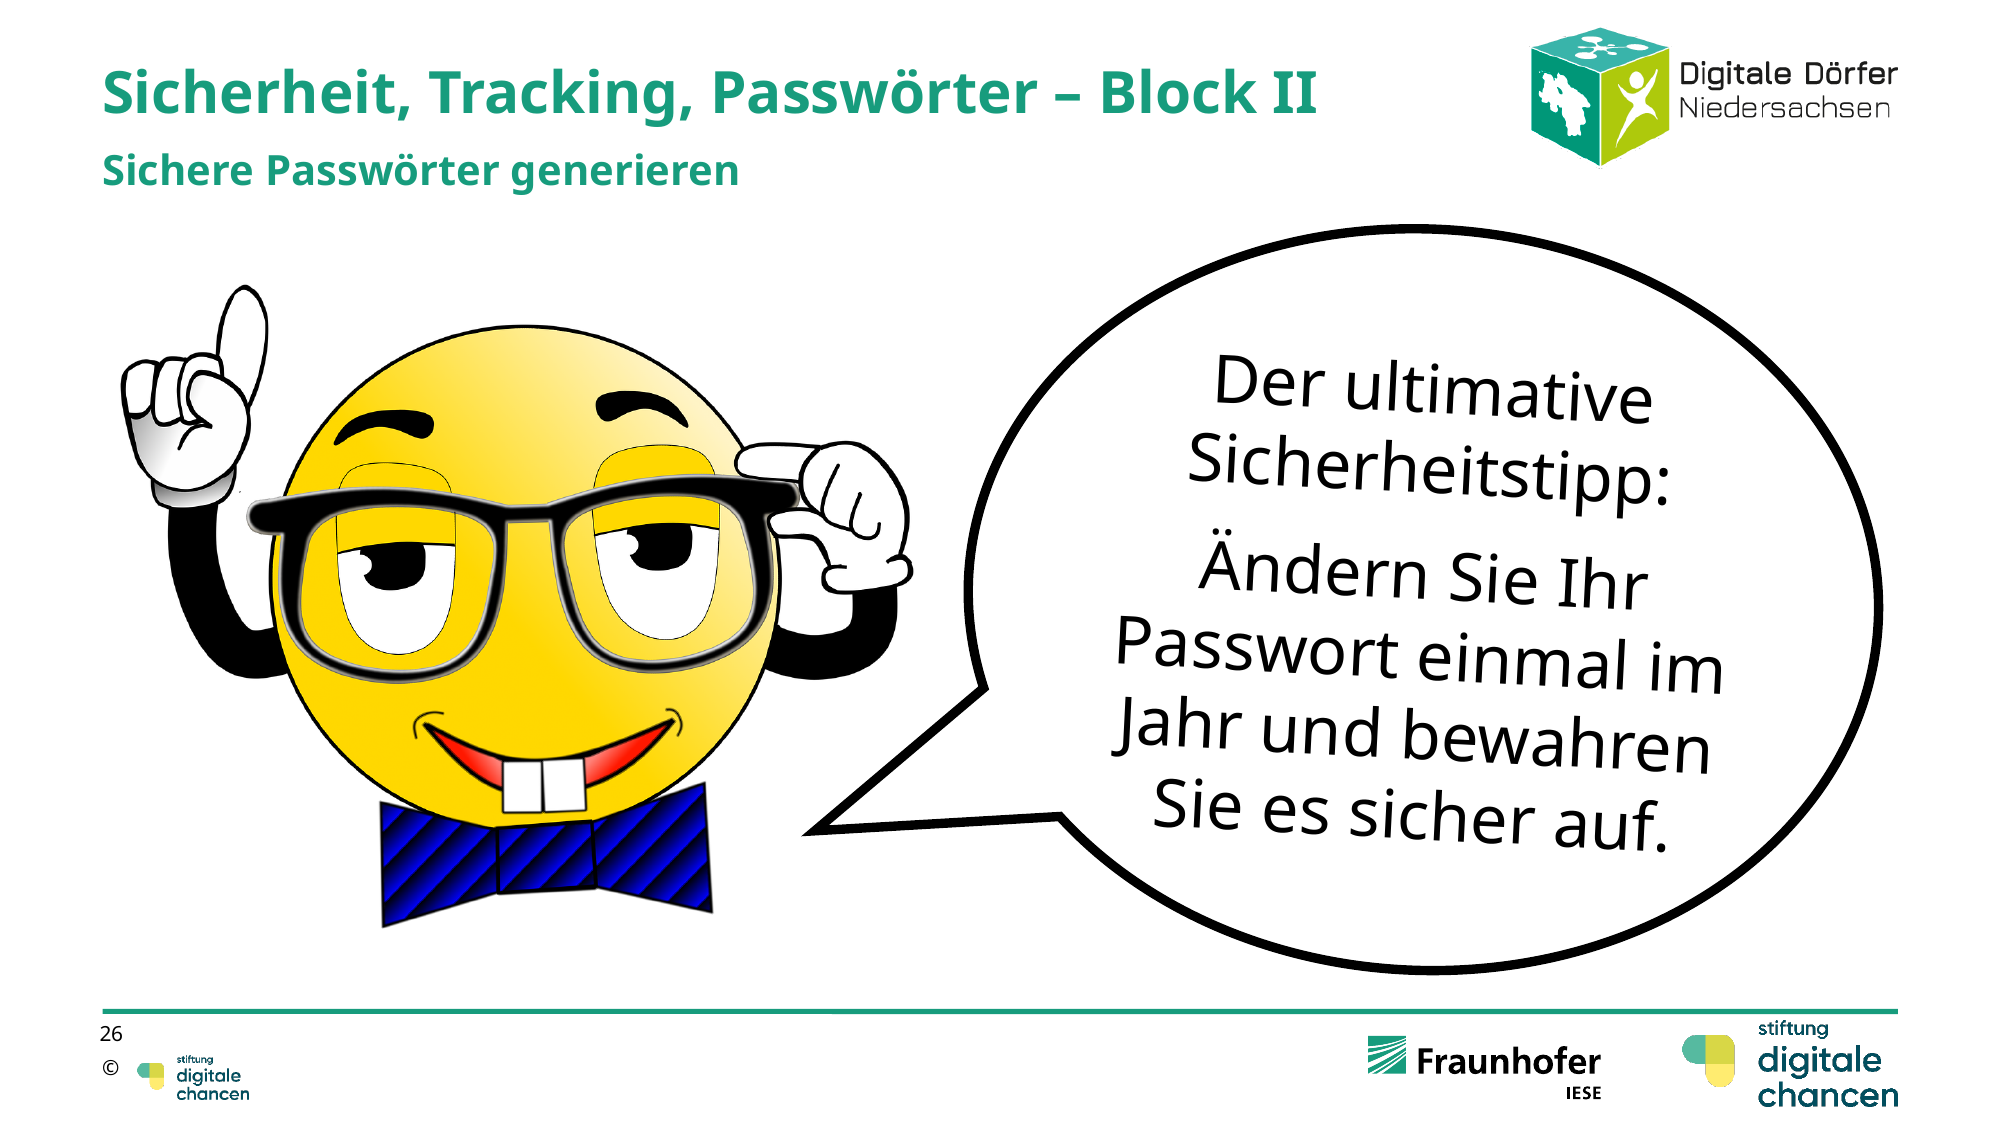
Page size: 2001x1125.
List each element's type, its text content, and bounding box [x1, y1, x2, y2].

picture [101, 218, 925, 1036]
picture [1682, 1020, 1898, 1107]
title Sicherheit, Tracking, Passwörter – Block II [102, 54, 1898, 126]
subtitle Sichere Passwörter generieren [102, 143, 1898, 201]
picture [137, 1055, 249, 1100]
picture [1529, 126, 1898, 143]
text_box Der ultimative Sicherheitstipp: Ändern Sie Ihr Passwort einmal im Jahr und bewahren Sie es sicher auf. [930, 228, 1879, 971]
picture [1529, 26, 1898, 54]
